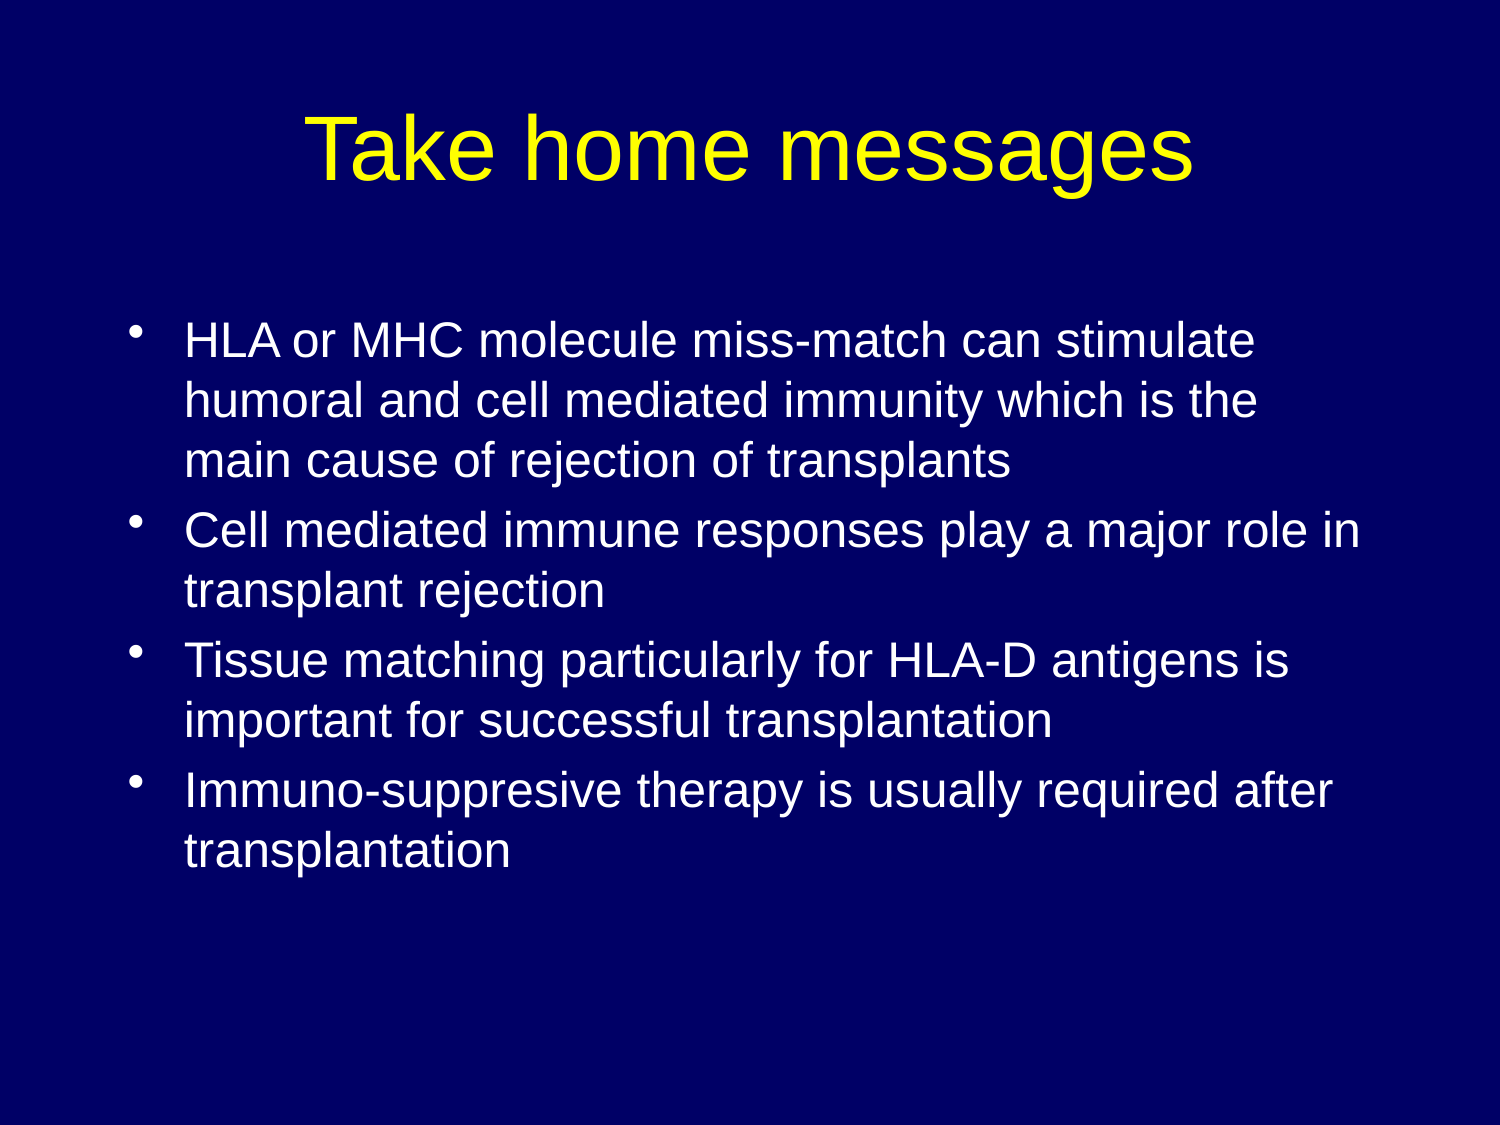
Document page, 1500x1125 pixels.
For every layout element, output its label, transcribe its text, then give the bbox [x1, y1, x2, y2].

title Take home messages [112, 49, 1388, 238]
list HLA or MHC molecule miss-match can stimulate humoral and cell mediated immunity which is the main cause of rejection of transplants Cell mediated immune responses play a major role in transplant rejection Tissue matching particularly for HLA-D antigens is important for successful transplantation Immuno-suppresive therapy is usually required after transplantation [112, 299, 1388, 976]
